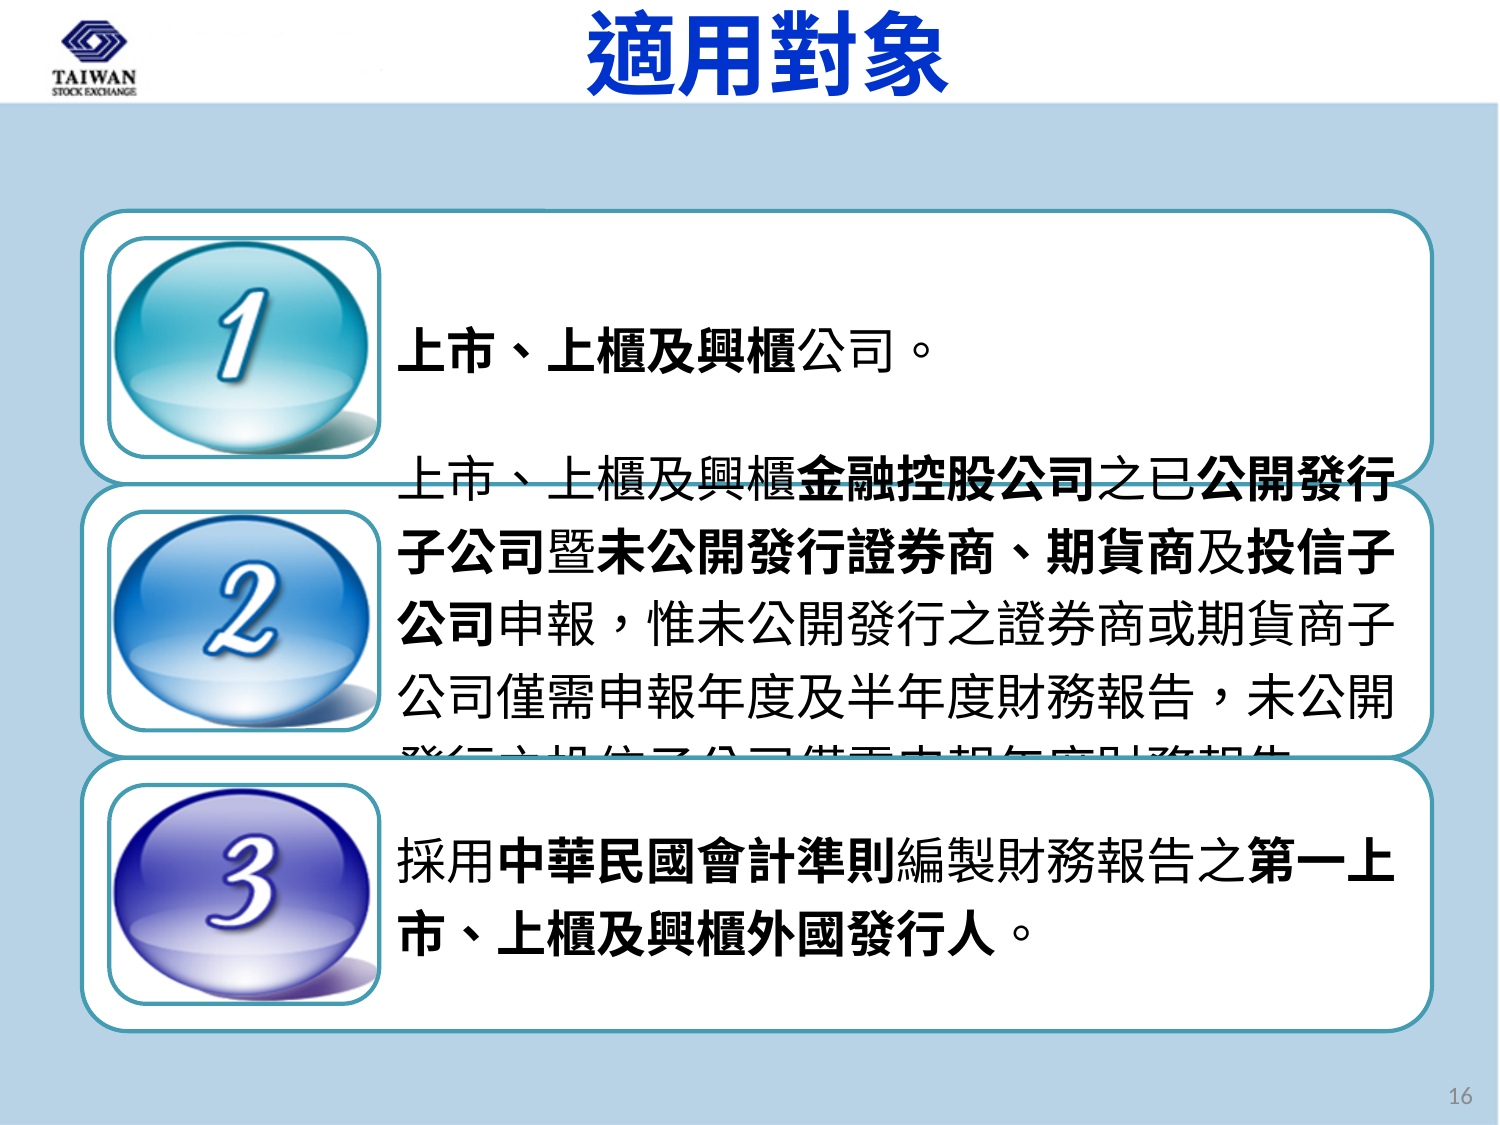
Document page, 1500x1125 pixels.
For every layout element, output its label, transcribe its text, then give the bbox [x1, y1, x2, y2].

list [81, 210, 1433, 1032]
title 適用對象 [93, 9, 1444, 94]
slide_number 16 [1138, 1065, 1489, 1125]
picture [0, 0, 1500, 1125]
